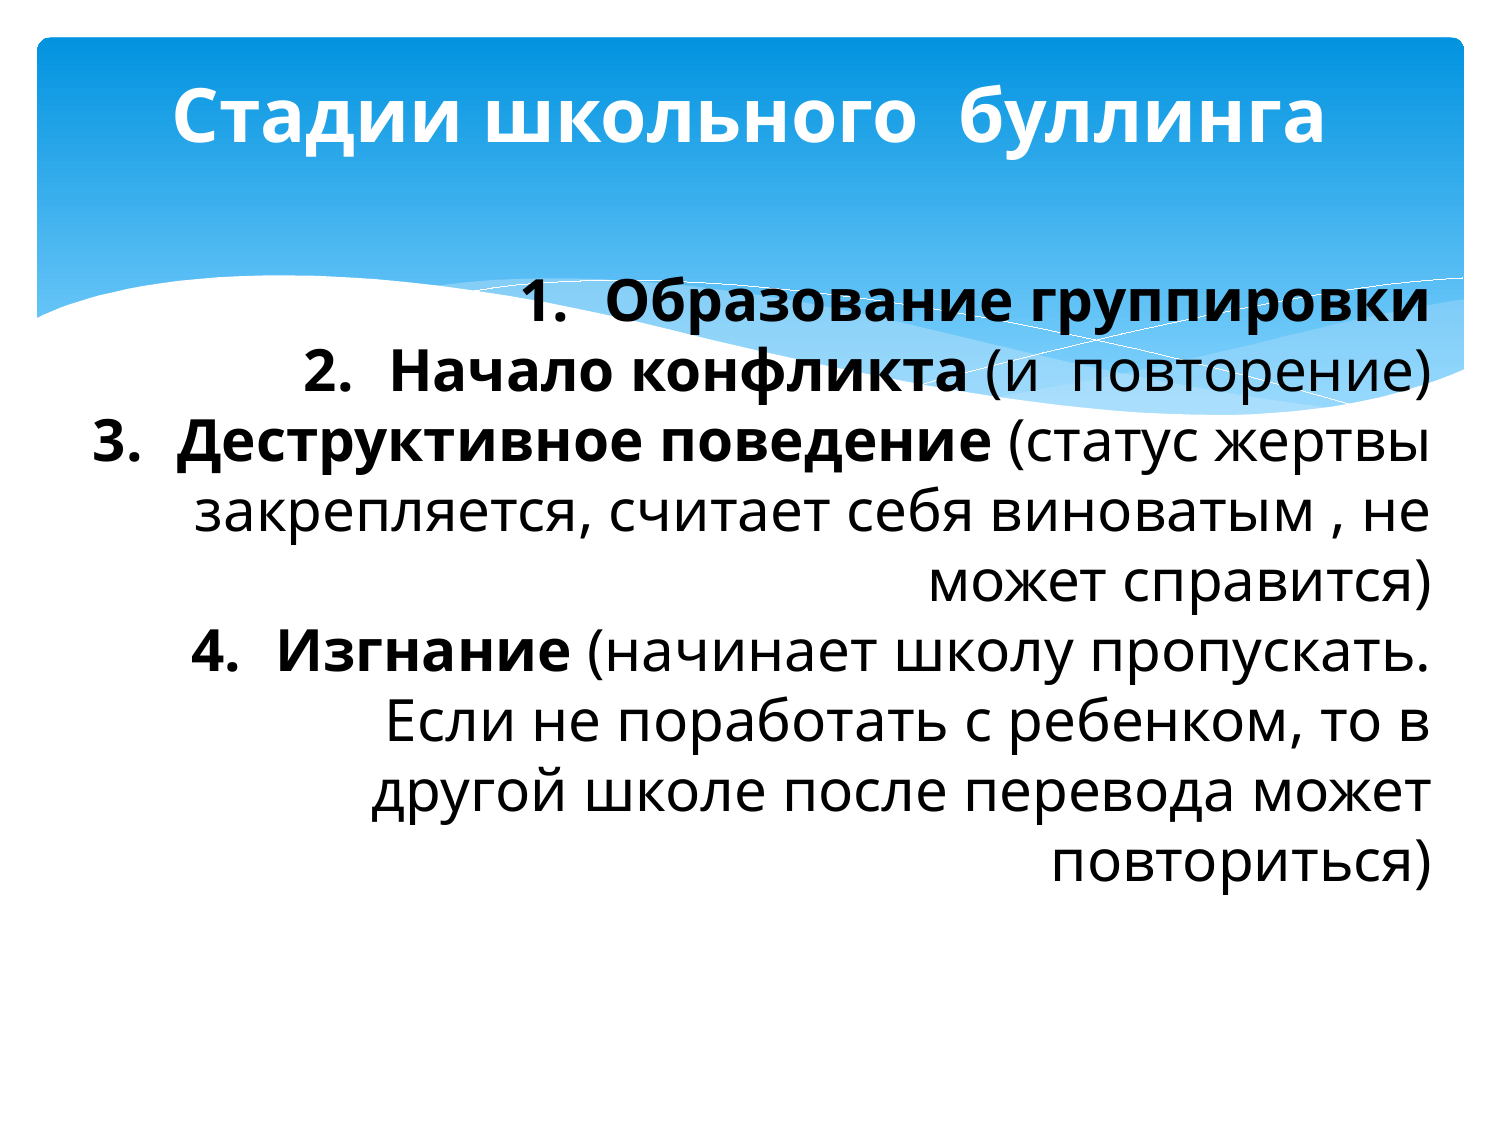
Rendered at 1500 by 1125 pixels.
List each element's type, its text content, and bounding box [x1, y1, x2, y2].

title Стадии школьного буллинга [103, 59, 1397, 173]
slide_number Образование группировки Начало конфликта (и повторение) Деструктивное поведение (статус жертвы закрепляется, считает себя виноватым , не может справится) Изгнание (начинает школу пропускать. Если не поработать с ребенком, то в другой школе после перевода может повториться) [75, 255, 1447, 1024]
